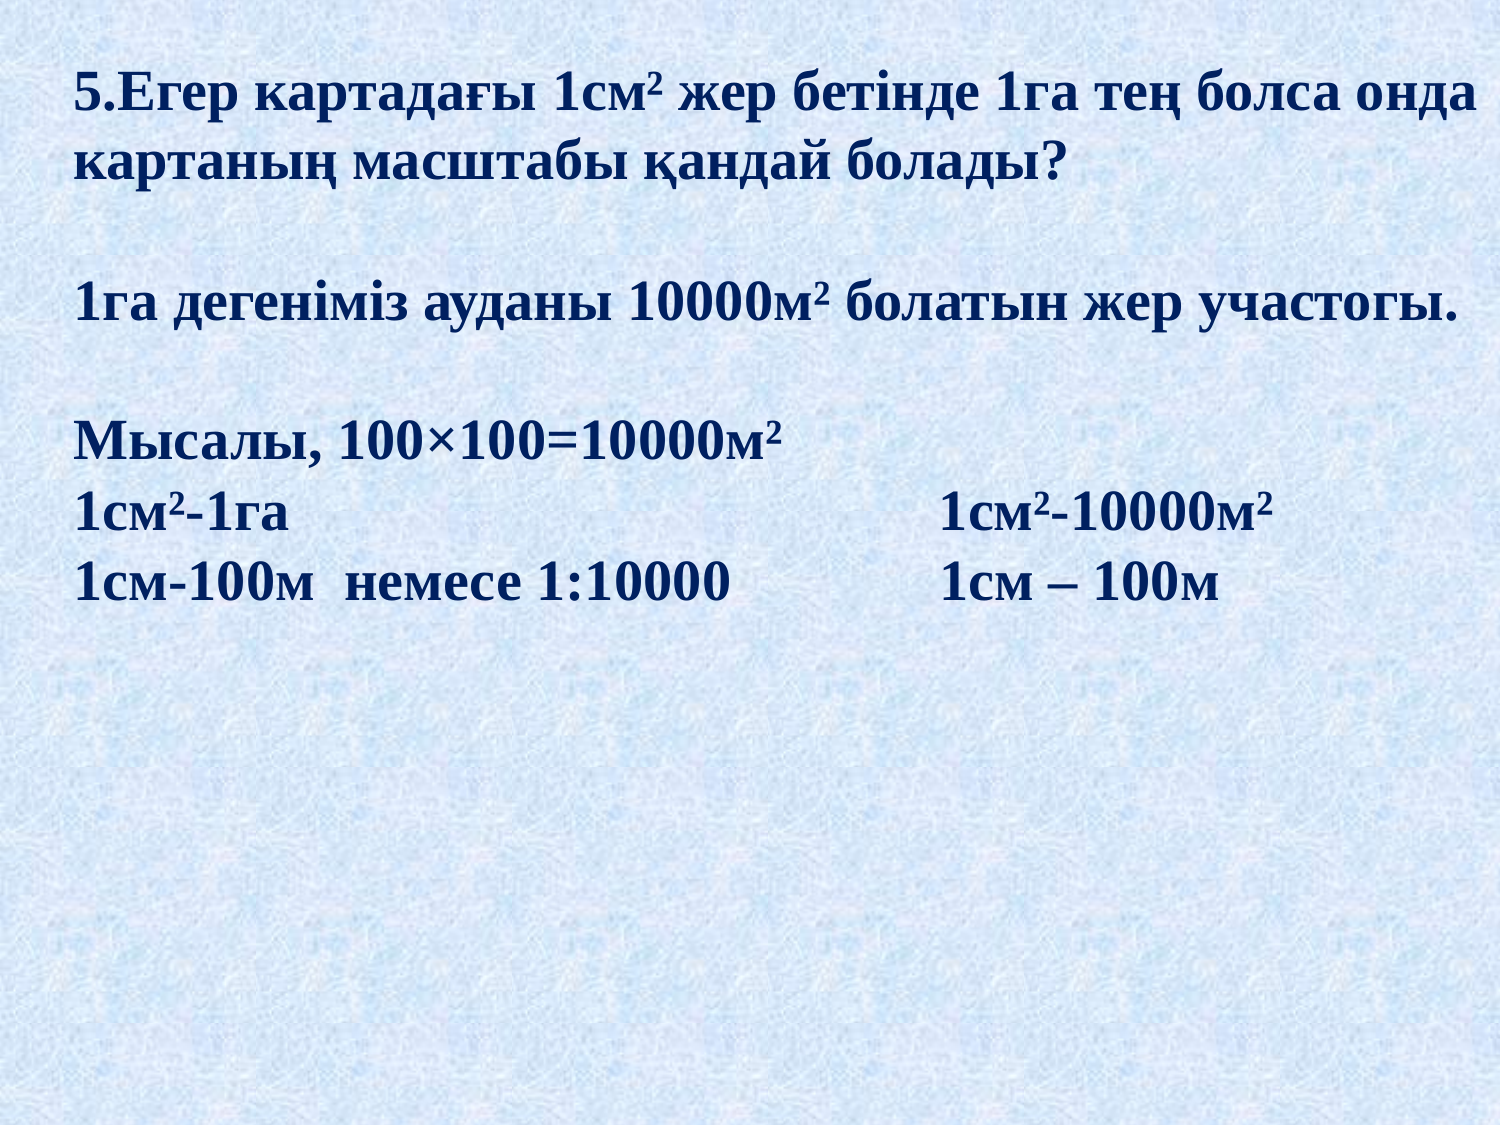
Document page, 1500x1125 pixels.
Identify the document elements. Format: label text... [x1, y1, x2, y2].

picture [0, 0, 1500, 1125]
title 5.Егер картадағы 1см² жер бетінде 1га тең болса онда картаның масштабы қандай болады? 1га дегеніміз ауданы 10000м² болатын жер участогы. Мысалы, 100×100=10000м² 1см²-1га 1см²-10000м² 1см-100м немесе 1:10000 1см – 100м [58, 246, 1500, 488]
